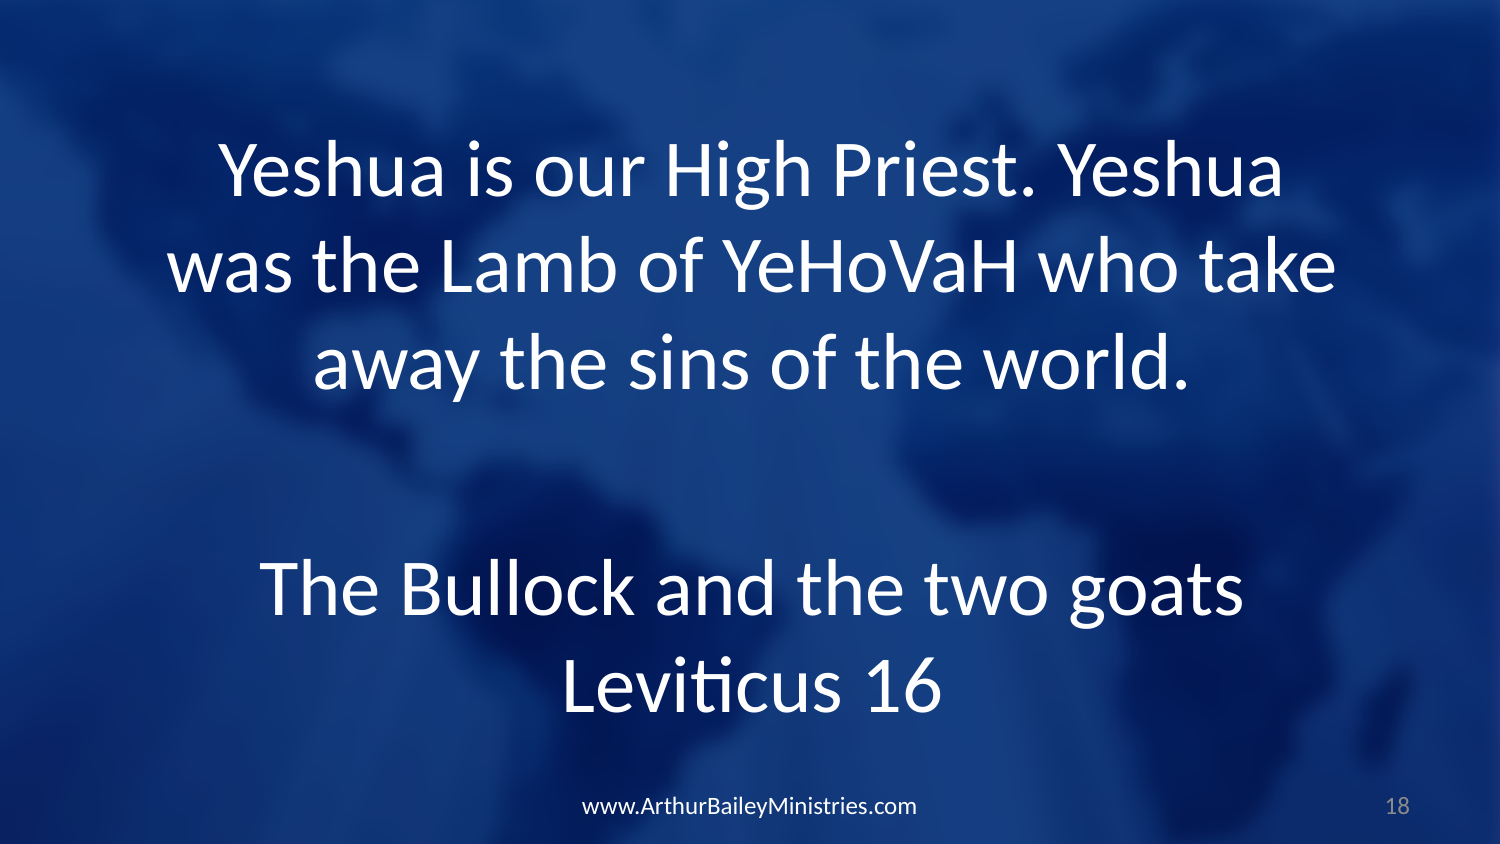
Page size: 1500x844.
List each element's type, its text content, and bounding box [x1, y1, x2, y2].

picture [0, 0, 1500, 844]
footer www.ArthurBaileyMinistries.com [512, 782, 988, 827]
slide_number 18 [1074, 782, 1425, 827]
list Yeshua is our High Priest. Yeshua was the Lamb of YeHoVaH who take away the sins of the world. The Bullock and the two goats Leviticus 16 [151, 107, 1355, 741]
